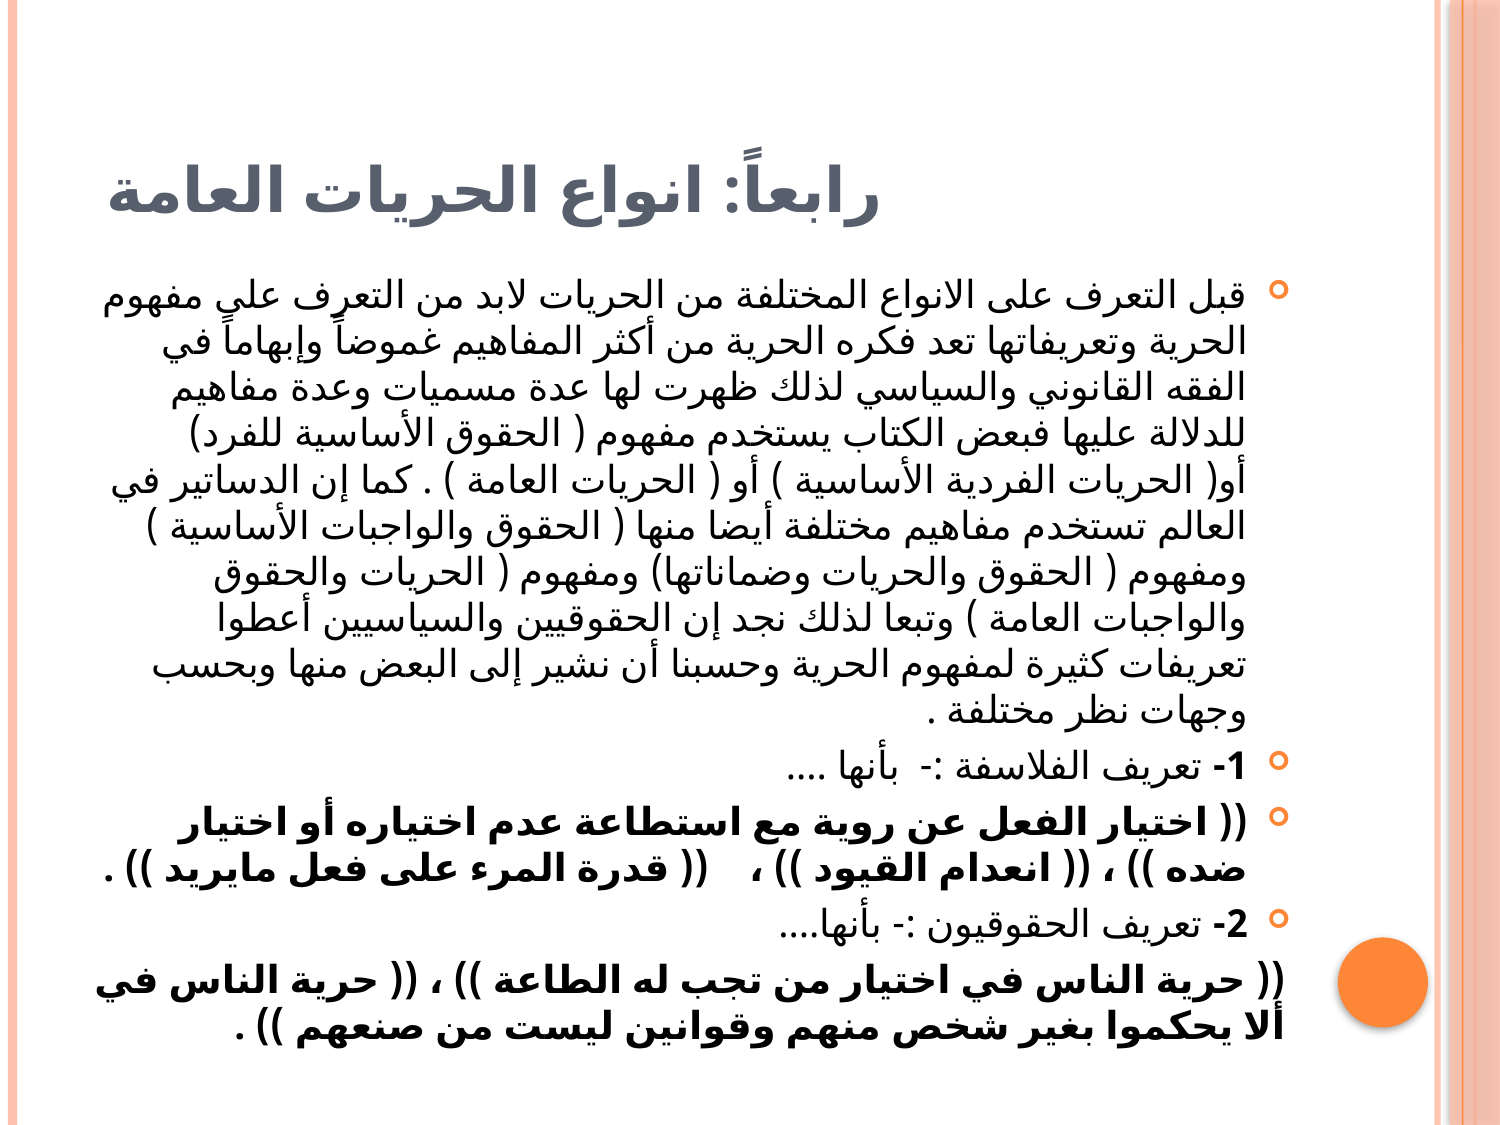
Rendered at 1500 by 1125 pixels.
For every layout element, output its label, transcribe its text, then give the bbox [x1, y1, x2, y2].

list قبل التعرف على الانواع المختلفة من الحريات لابد من التعرف على مفهوم الحرية وتعريفاتها تعد فكره الحرية من أكثر المفاهيم غموضاً وإبهاماً في الفقه القانوني والسياسي لذلك ظهرت لها عدة مسميات وعدة مفاهيم للدلالة عليها فبعض الكتاب يستخدم مفهوم ( الحقوق الأساسية للفرد) أو( الحريات الفردية الأساسية ) أو ( الحريات العامة ) . كما إن الدساتير في العالم تستخدم مفاهيم مختلفة أيضا منها ( الحقوق والواجبات الأساسية ) ومفهوم ( الحقوق والحريات وضماناتها) ومفهوم ( الحريات والحقوق والواجبات العامة ) وتبعا لذلك نجد إن الحقوقيين والسياسيين أعطوا تعريفات كثيرة لمفهوم الحرية وحسبنا أن نشير إلى البعض منها وبحسب وجهات نظر مختلفة . 1- تعريف الفلاسفة :- بأنها .... (( اختيار الفعل عن روية مع استطاعة عدم اختياره أو اختيار ضده )) ، (( انعدام القيود )) ، (( قدرة المرء على فعل مايريد )) . 2- تعريف الحقوقيون :- بأنها.... (( حرية الناس في اختيار من تجب له الطاعة )) ، (( حرية الناس في ألا يحكموا بغير شخص منهم وقوانين ليست من صنعهم )) . [75, 262, 1300, 1062]
title رابعاً: انواع الحريات العامة [75, 45, 1300, 233]
